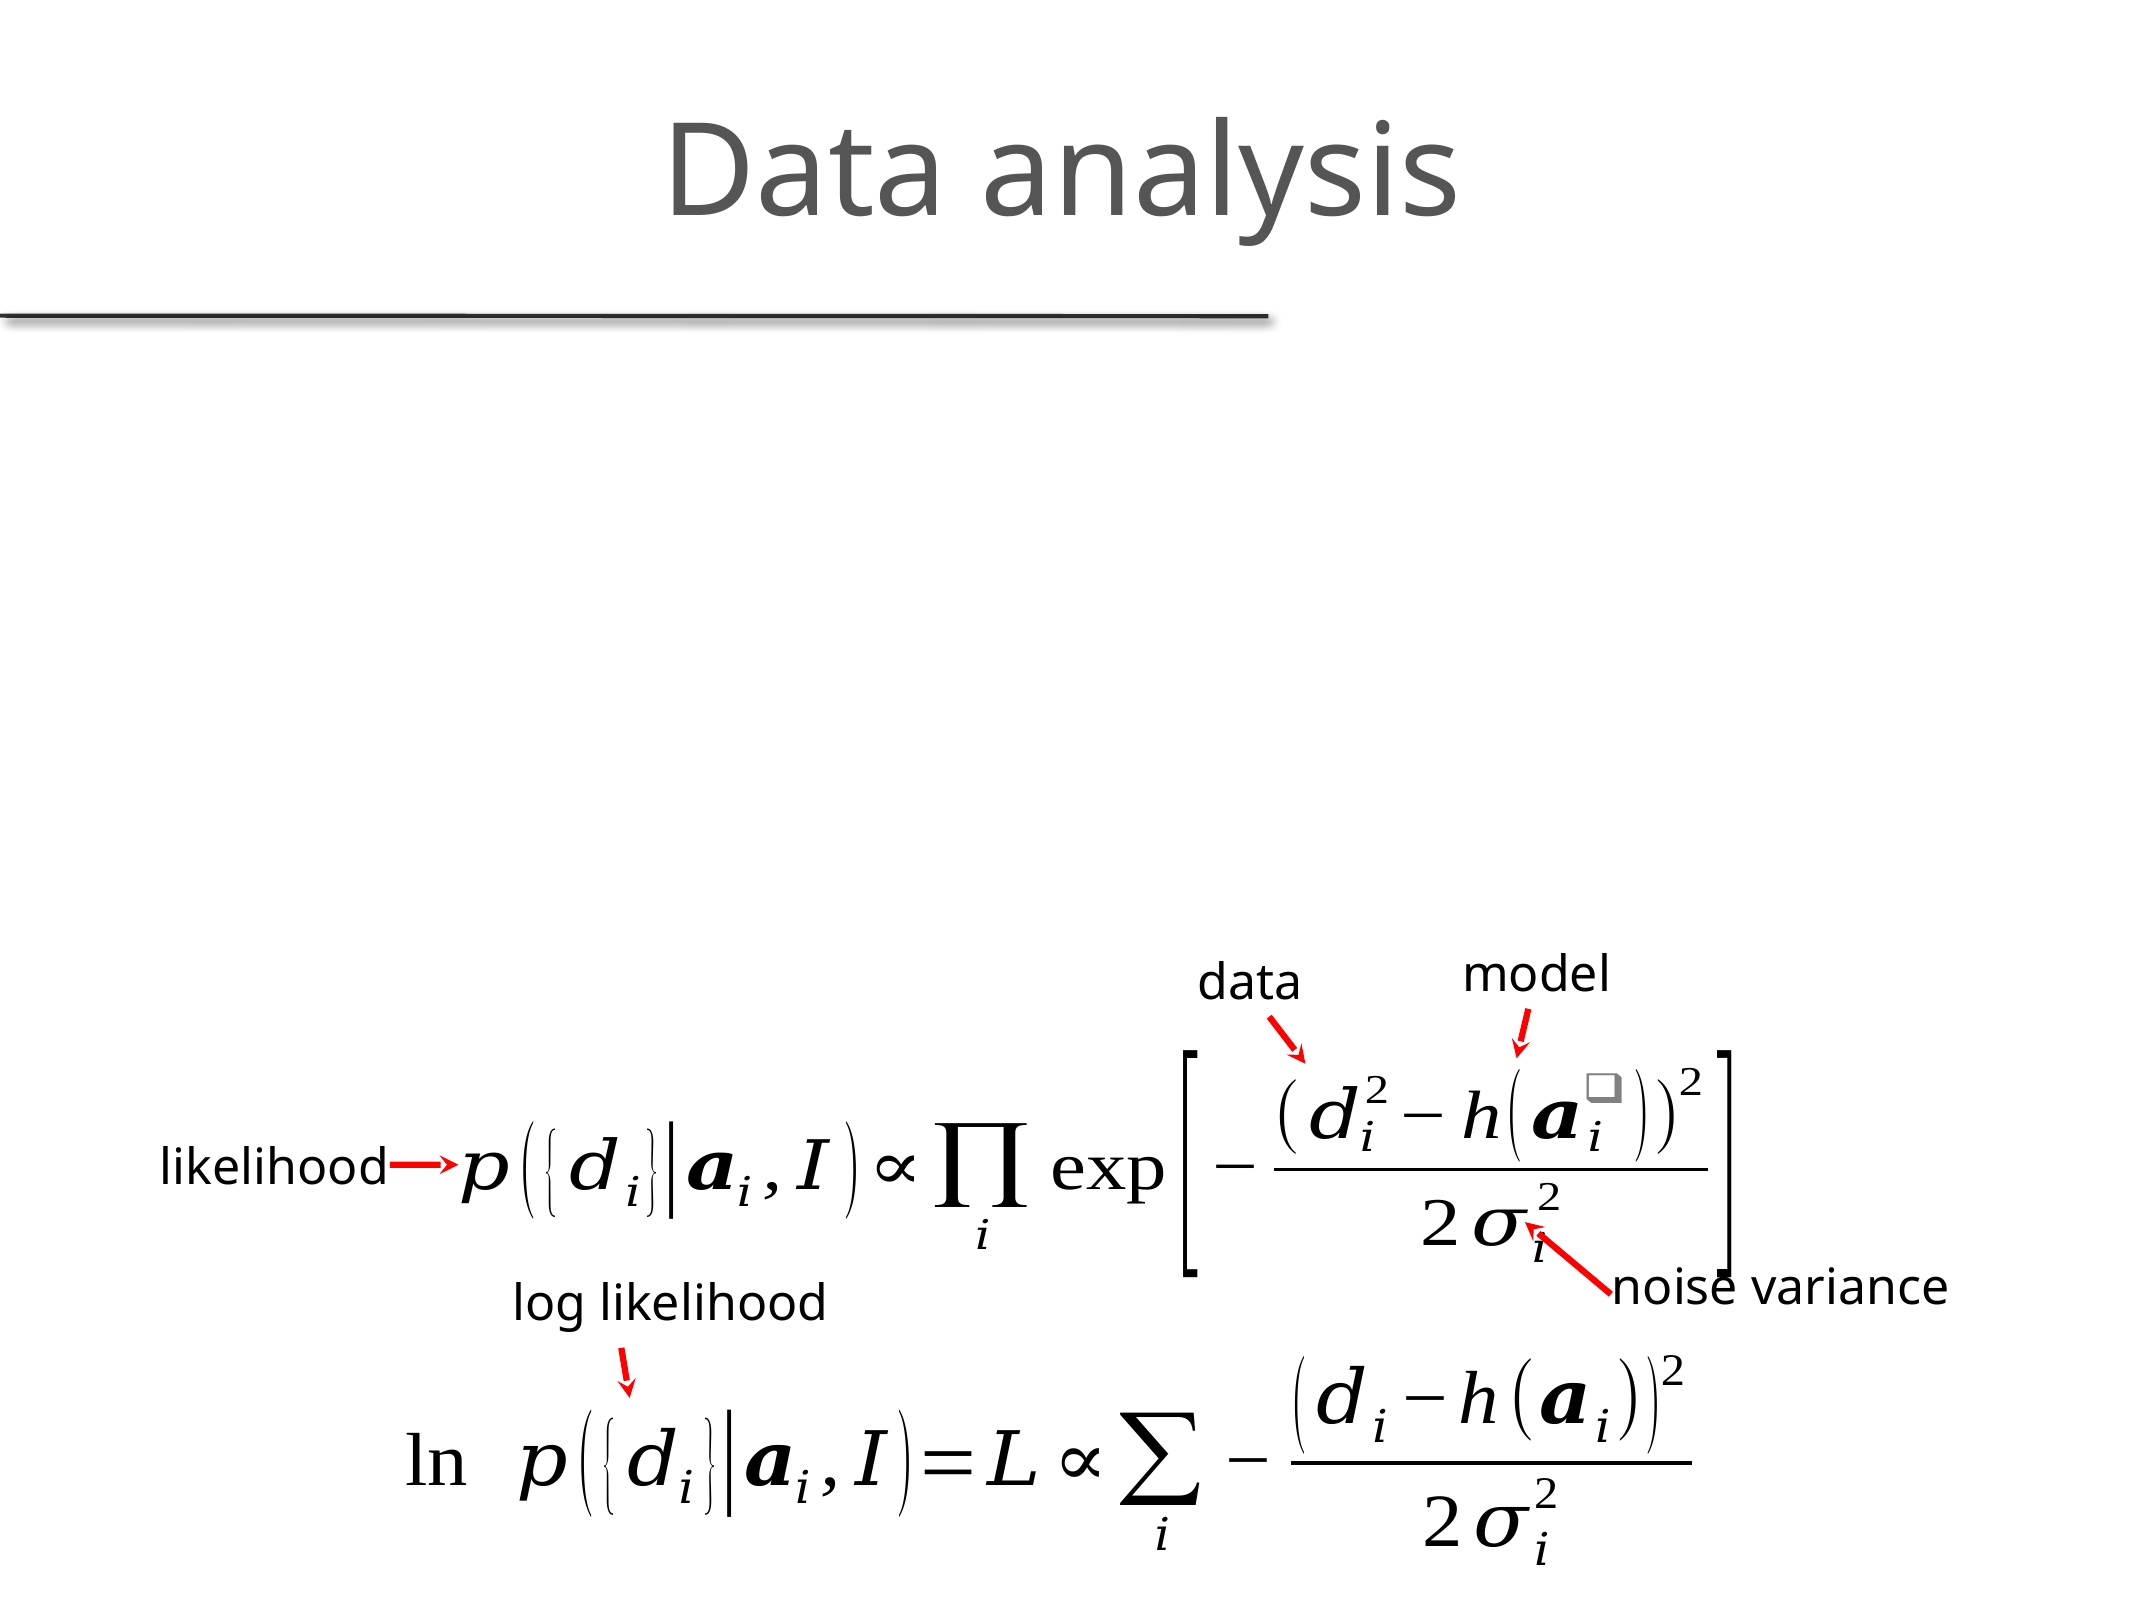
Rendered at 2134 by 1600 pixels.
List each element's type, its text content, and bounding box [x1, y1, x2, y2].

text_box [445, 1158, 459, 1171]
text_box log likelihood [502, 1270, 838, 1331]
text_box [621, 1384, 634, 1398]
text_box likelihood [150, 1134, 399, 1195]
text_box data [1188, 949, 1313, 1011]
text_box model [1452, 941, 1621, 1002]
text_box [1513, 1044, 1526, 1059]
text_box noise variance [1602, 1254, 1960, 1315]
text_box [1292, 1050, 1306, 1064]
text_box [1524, 1222, 1539, 1235]
title Data analysis [106, 0, 2028, 340]
